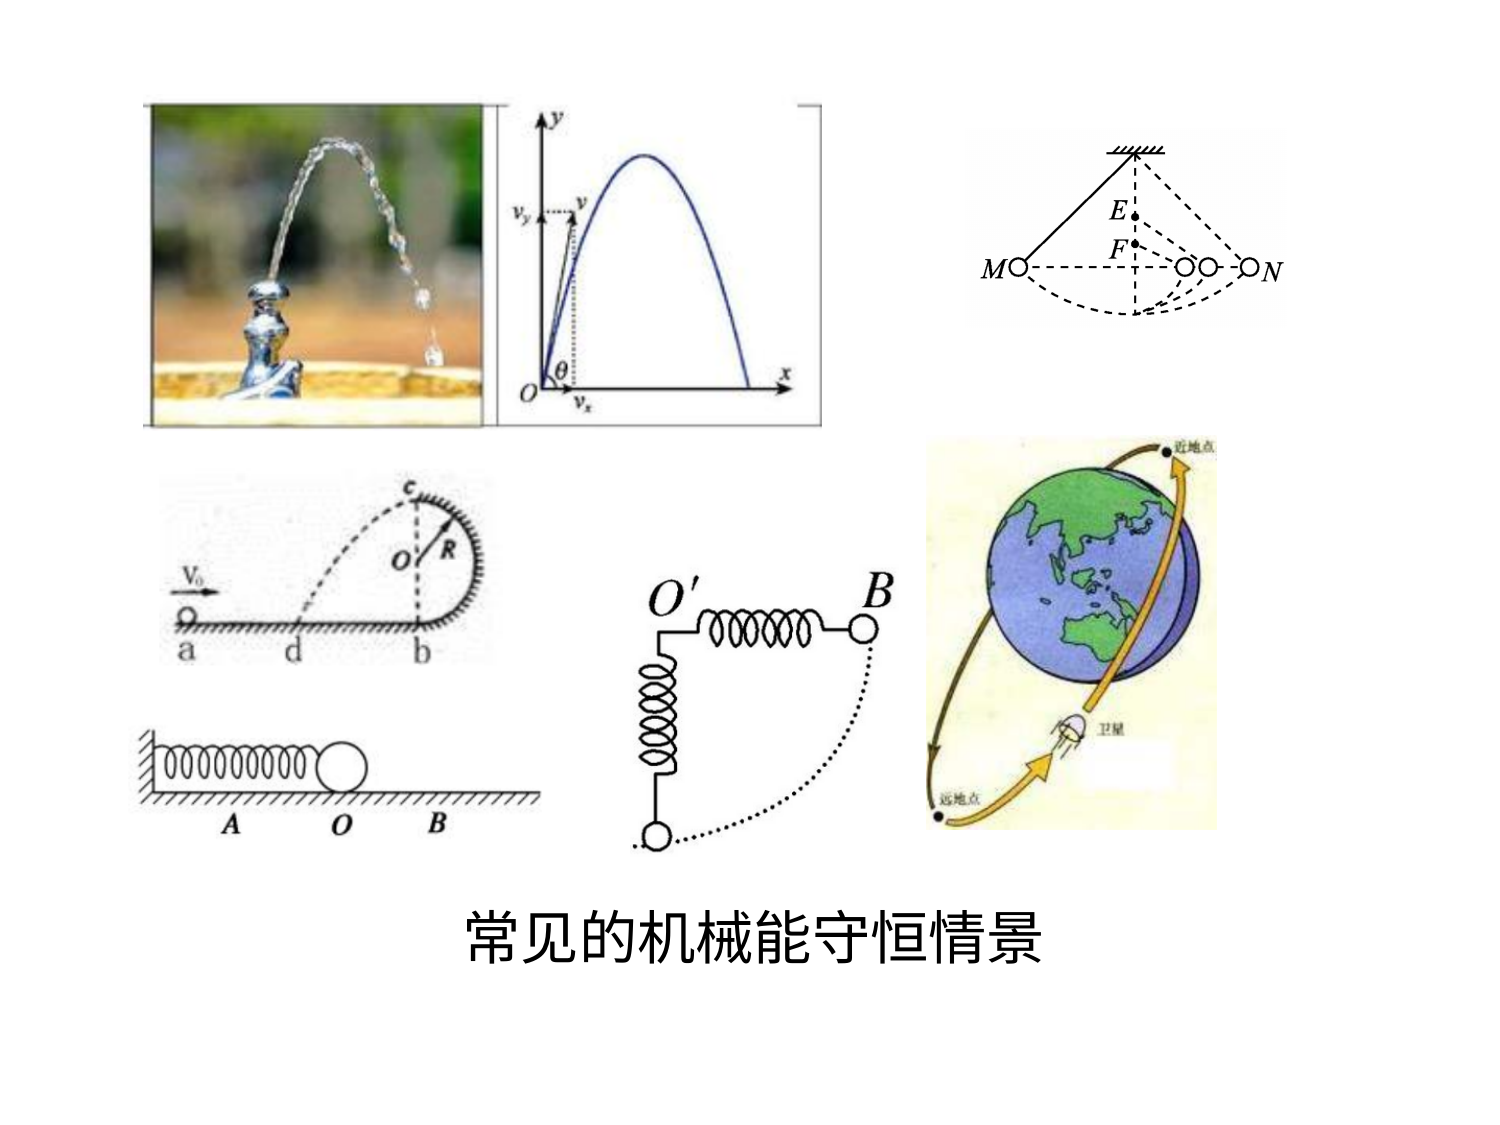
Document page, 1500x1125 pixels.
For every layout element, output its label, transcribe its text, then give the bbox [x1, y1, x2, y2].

picture [143, 93, 824, 431]
picture [925, 430, 1220, 832]
picture [630, 553, 907, 864]
text_box 常见的机械能守恒情景 [447, 893, 1203, 979]
picture [95, 442, 571, 876]
picture [965, 128, 1288, 329]
